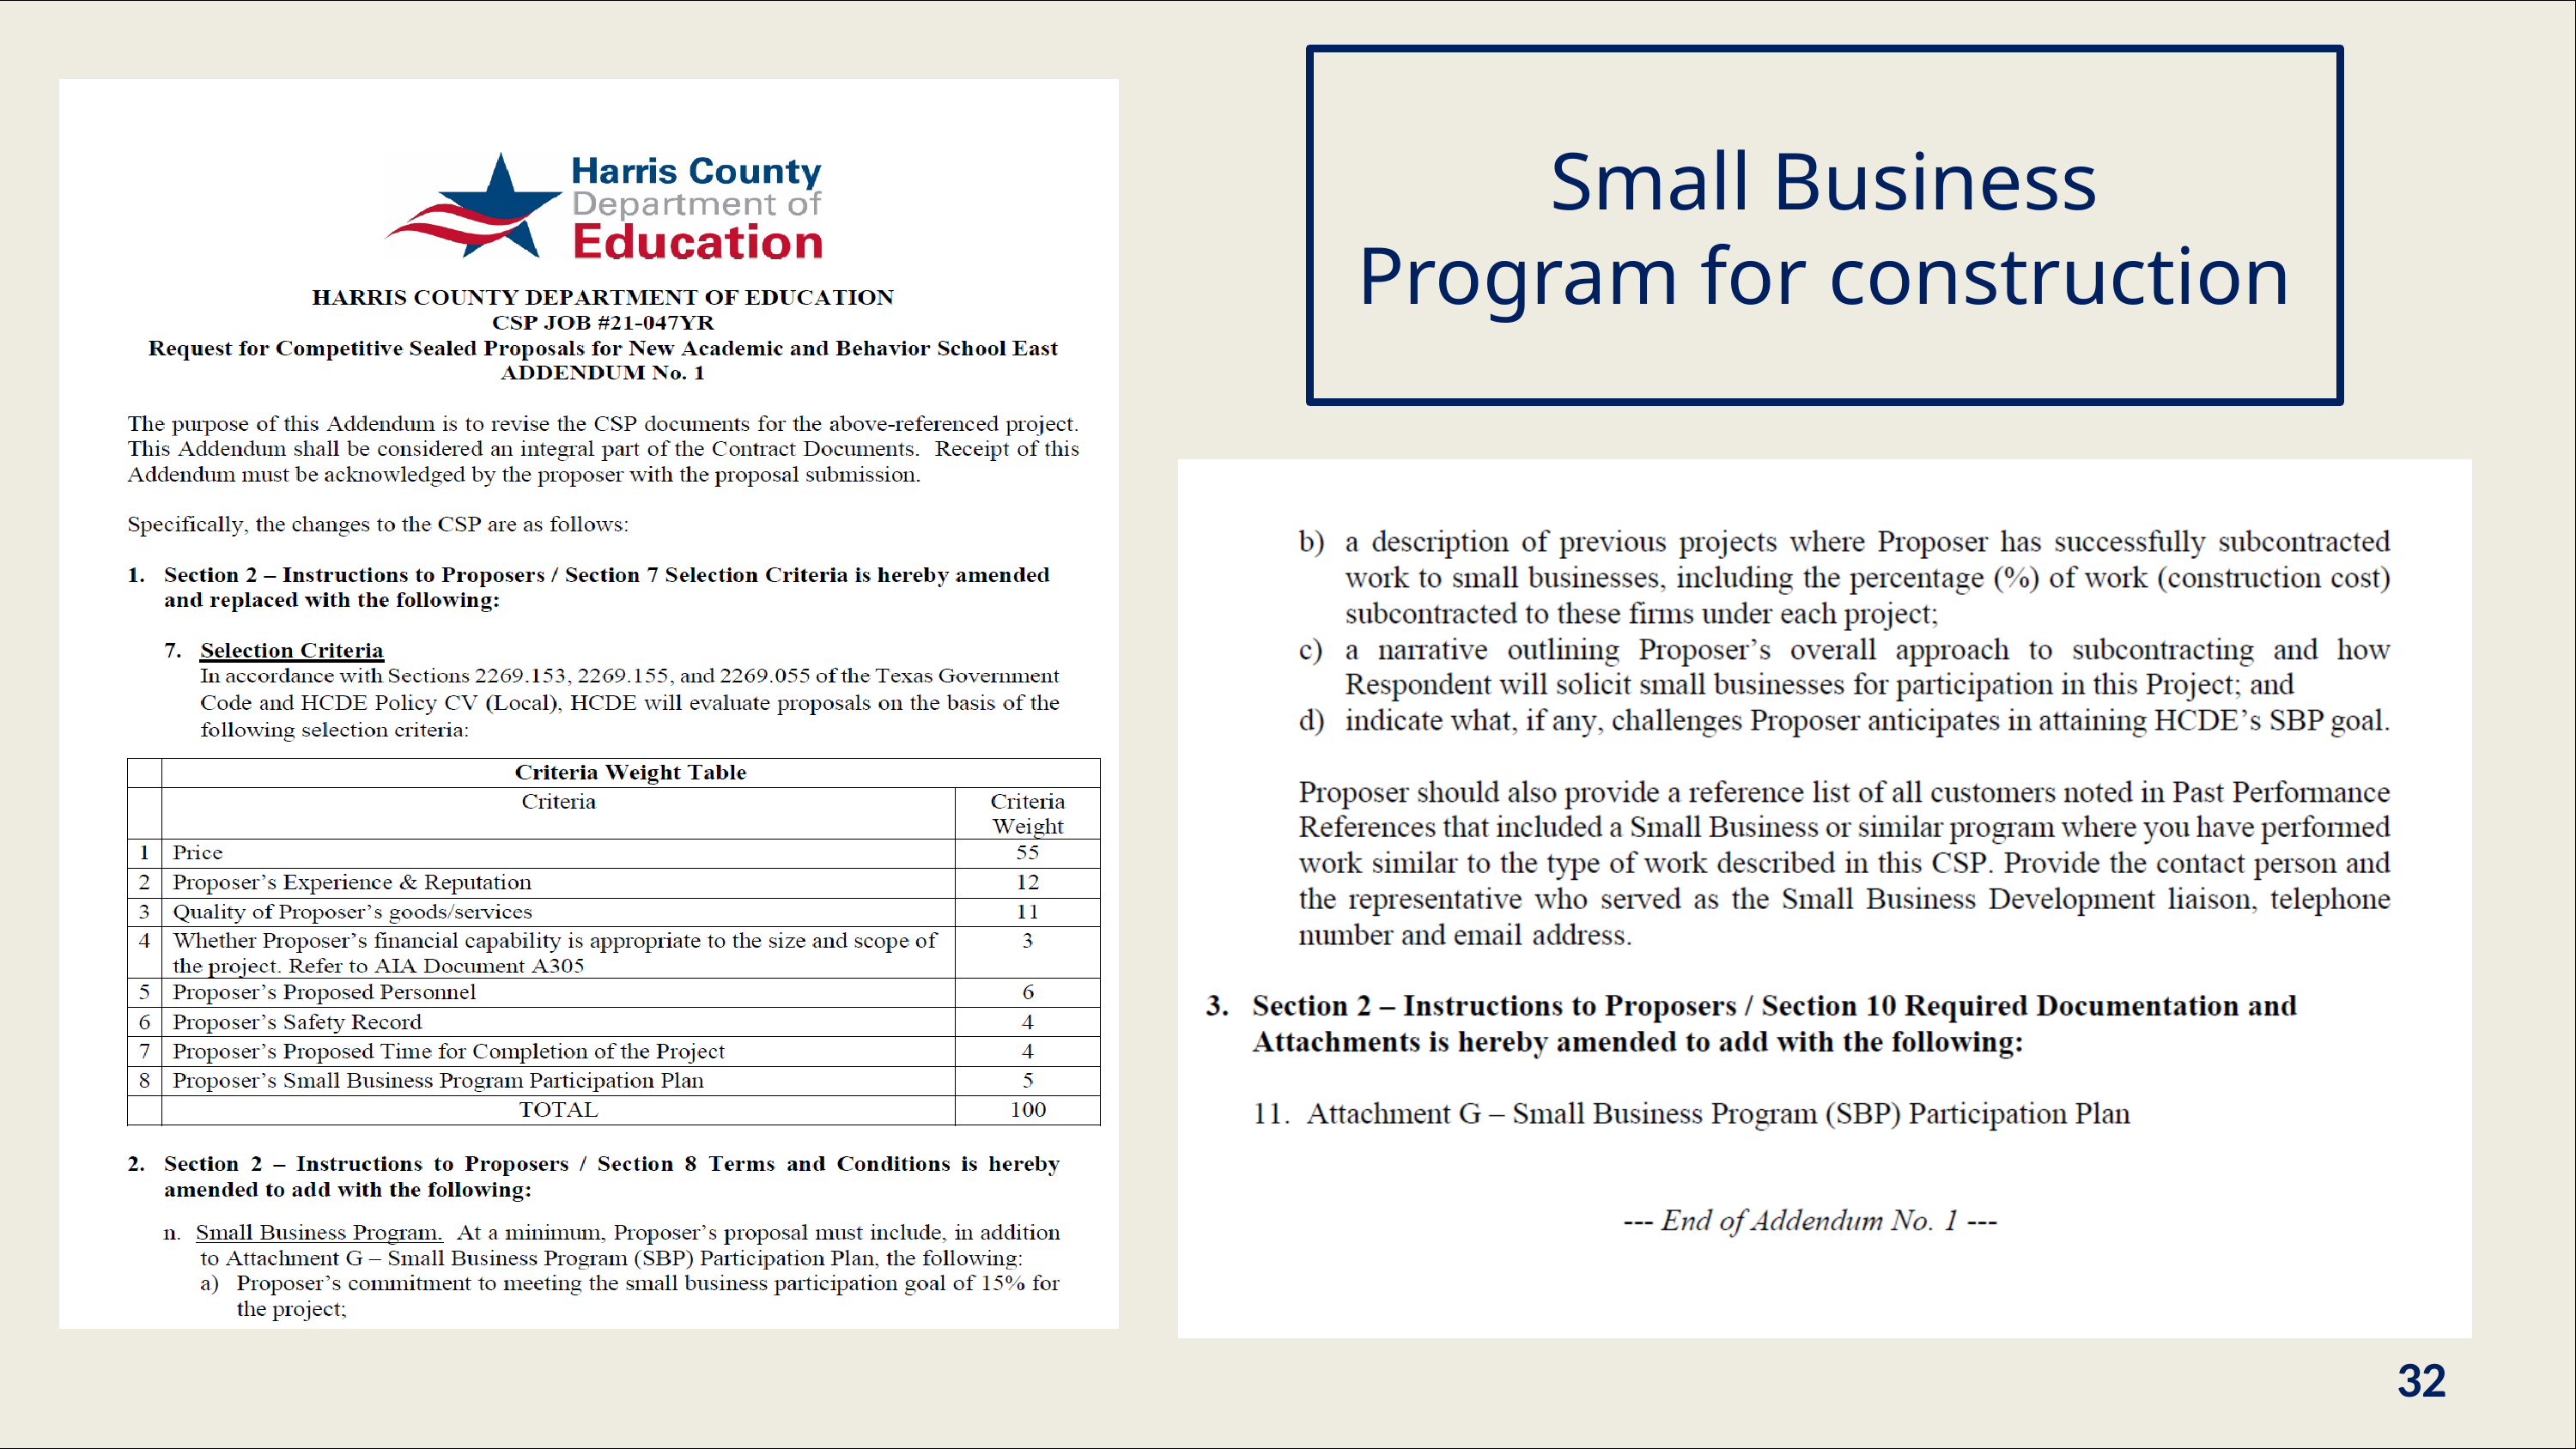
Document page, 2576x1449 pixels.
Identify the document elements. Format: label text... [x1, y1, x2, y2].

text_box [0, 0, 2576, 1449]
picture [1178, 459, 2472, 1338]
slide_number 32 [2393, 1347, 2447, 1409]
picture [59, 79, 1119, 1329]
text_box Small Business Program for construction [1308, 46, 2342, 404]
